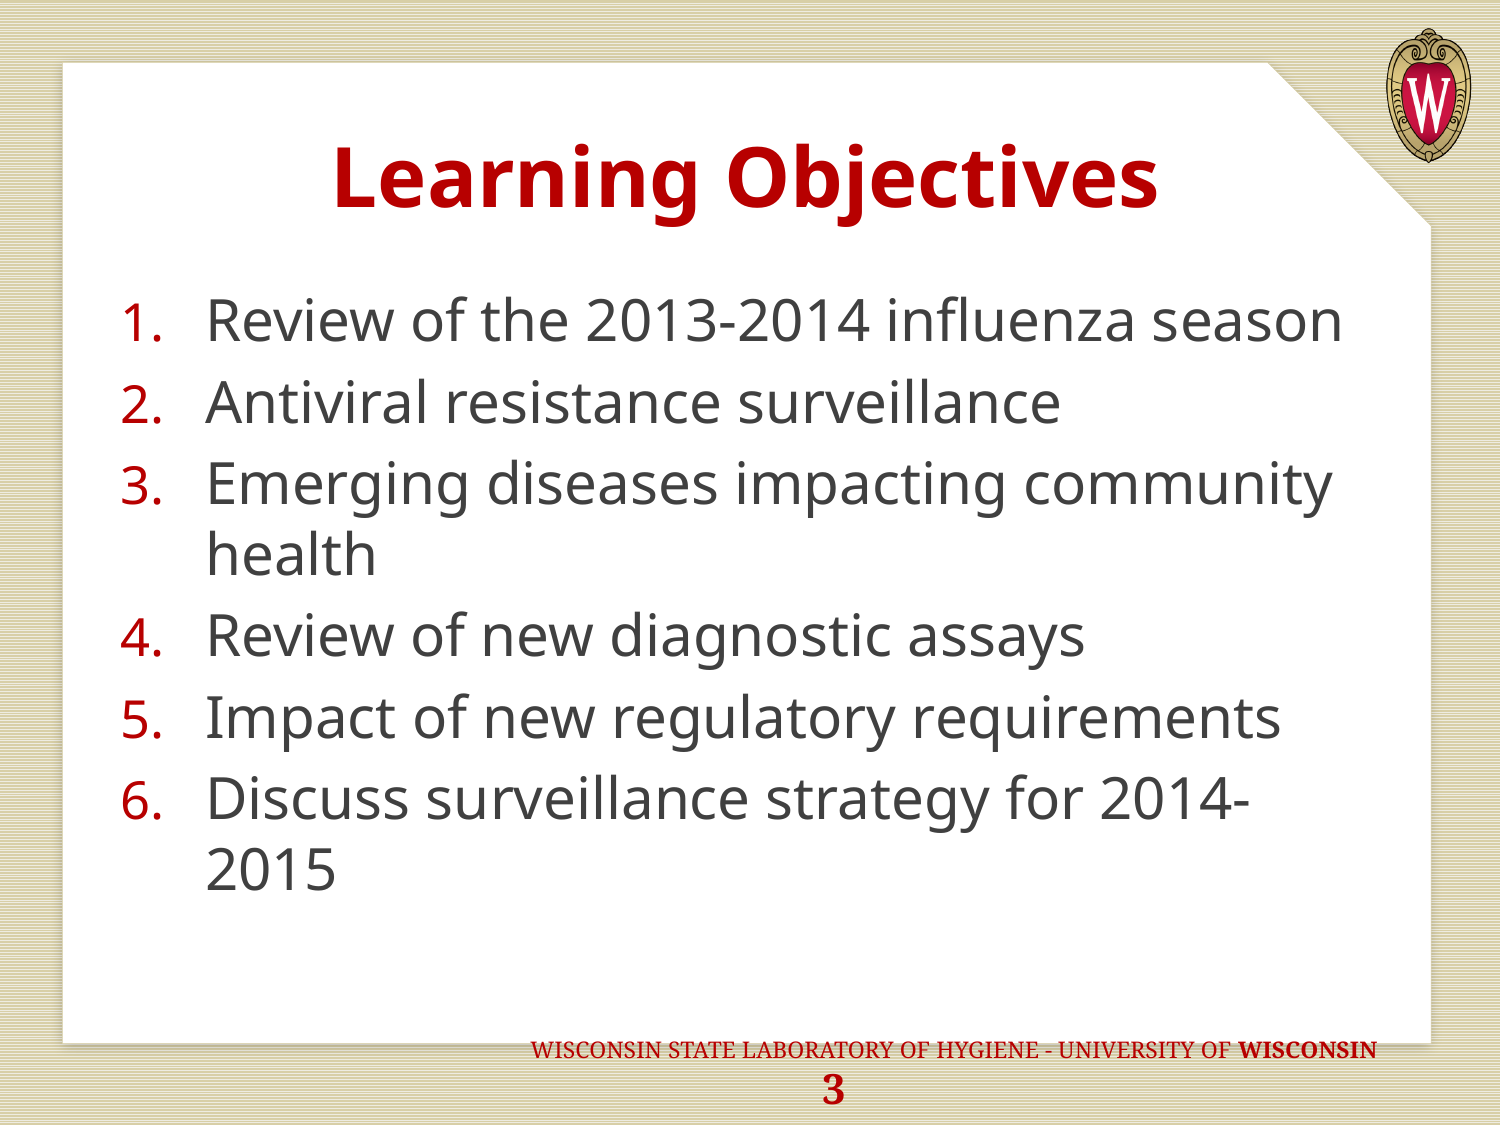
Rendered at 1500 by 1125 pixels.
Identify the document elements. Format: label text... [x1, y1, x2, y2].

picture [1361, 11, 1494, 186]
list Review of the 2013-2014 influenza season Antiviral resistance surveillance Emerging diseases impacting community health Review of new diagnostic assays Impact of new regulatory requirements Discuss surveillance strategy for 2014-2015 [120, 283, 1375, 974]
title Learning Objectives [62, 124, 1430, 330]
footer WISCONSIN STATE LABORATORY OF HYGIENE - UNIVERSITY OF WISCONSIN 3 [62, 1031, 1432, 1118]
